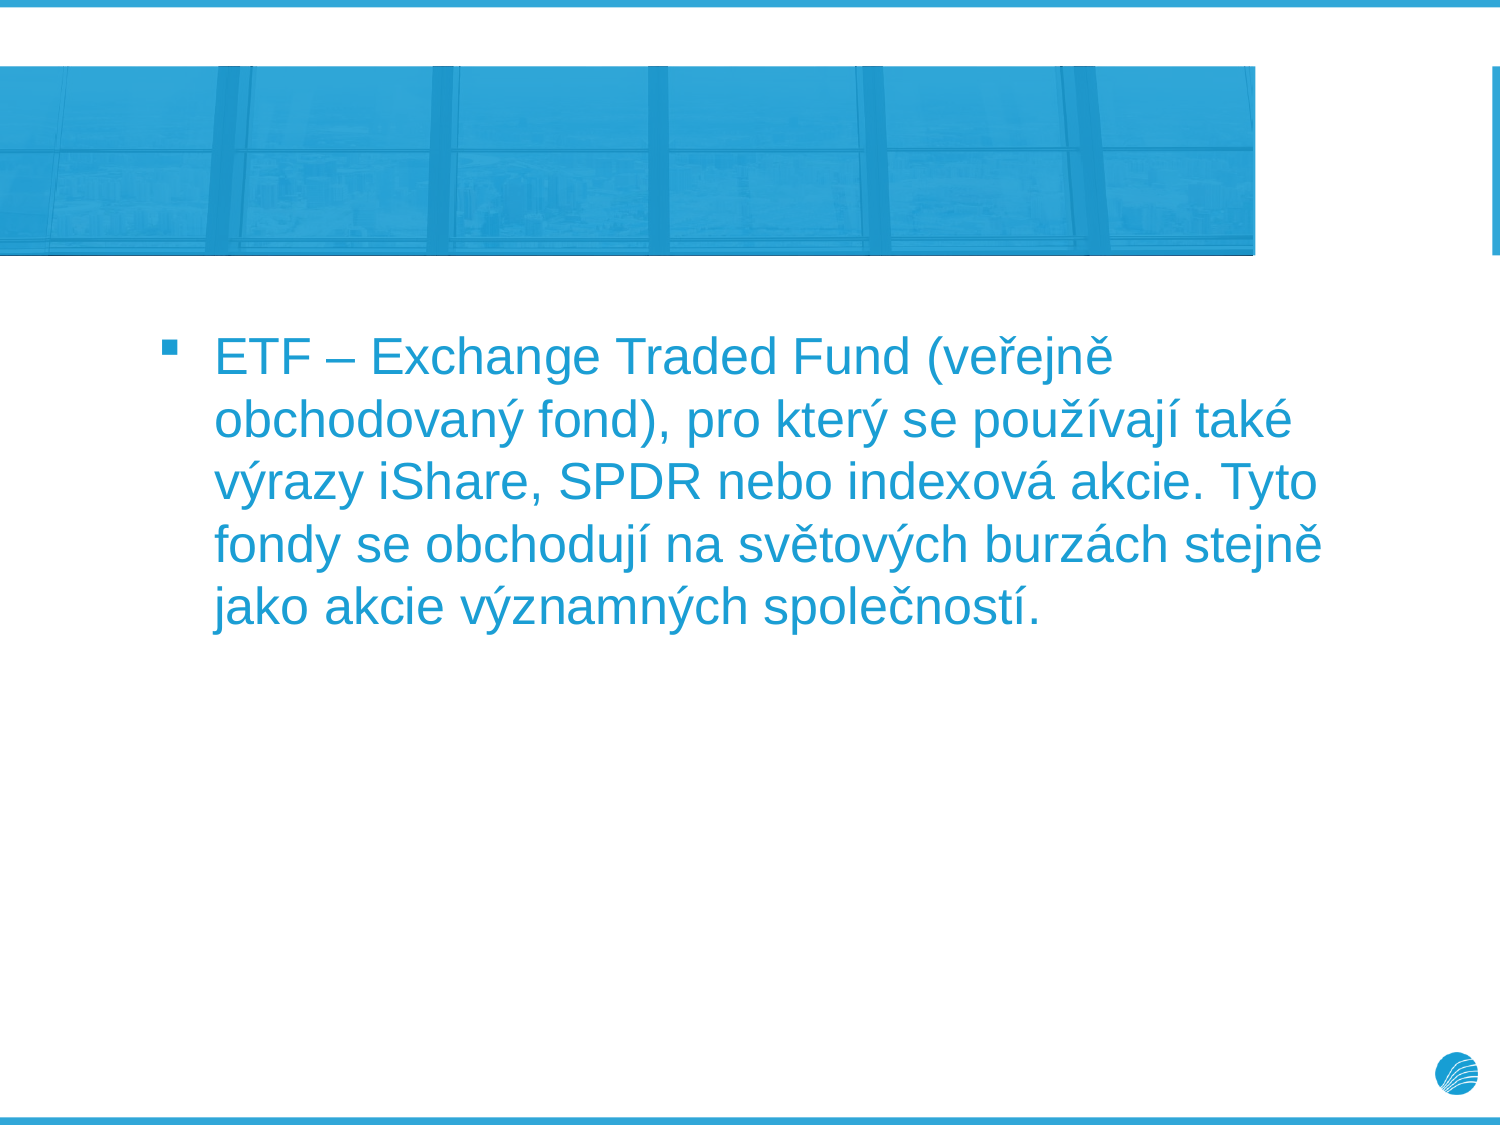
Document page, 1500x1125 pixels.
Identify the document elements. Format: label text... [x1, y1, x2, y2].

list ETF – Exchange Traded Fund (veřejně obchodovaný fond), pro který se používají také výrazy iShare, SPDR nebo indexová akcie. Tyto fondy se obchodují na světových burzách stejně jako akcie významných společností. [142, 315, 1359, 882]
picture [1435, 1052, 1478, 1095]
